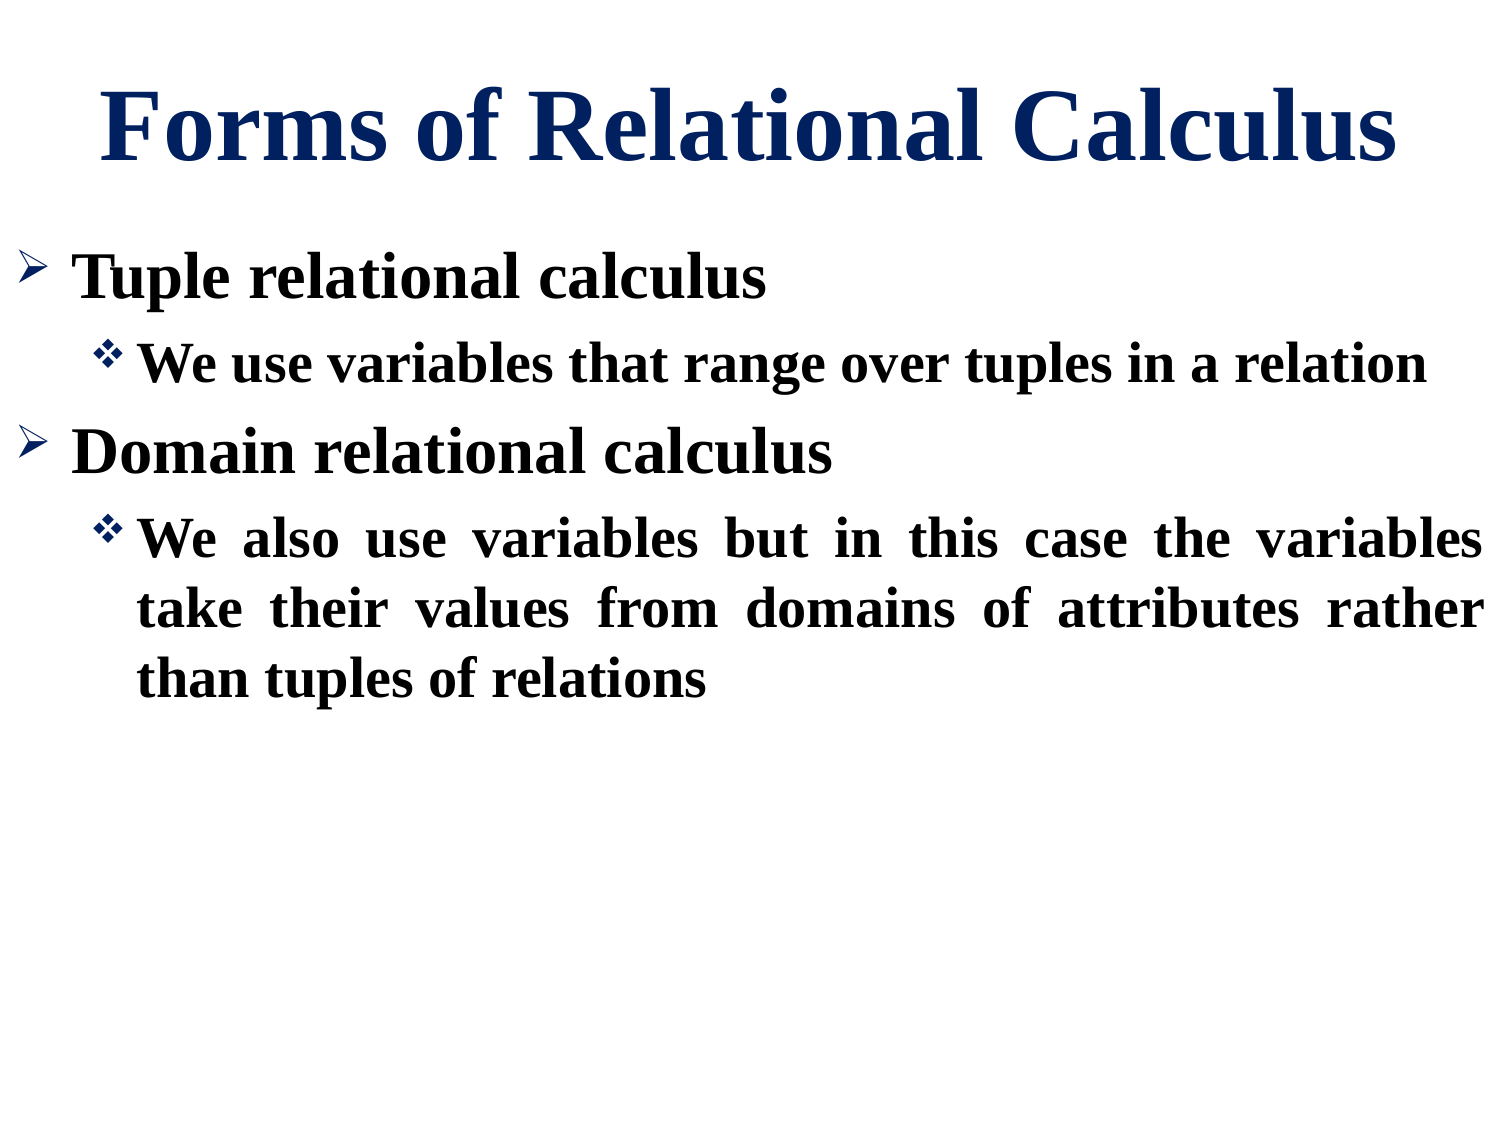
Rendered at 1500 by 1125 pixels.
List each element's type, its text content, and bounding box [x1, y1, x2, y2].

title Forms of Relational Calculus [0, 37, 1500, 200]
text_box Tuple relational calculus We use variables that range over tuples in a relation Domain relational calculus We also use variables but in this case the variables take their values from domains of attributes rather than tuples of relations [0, 224, 1500, 1125]
